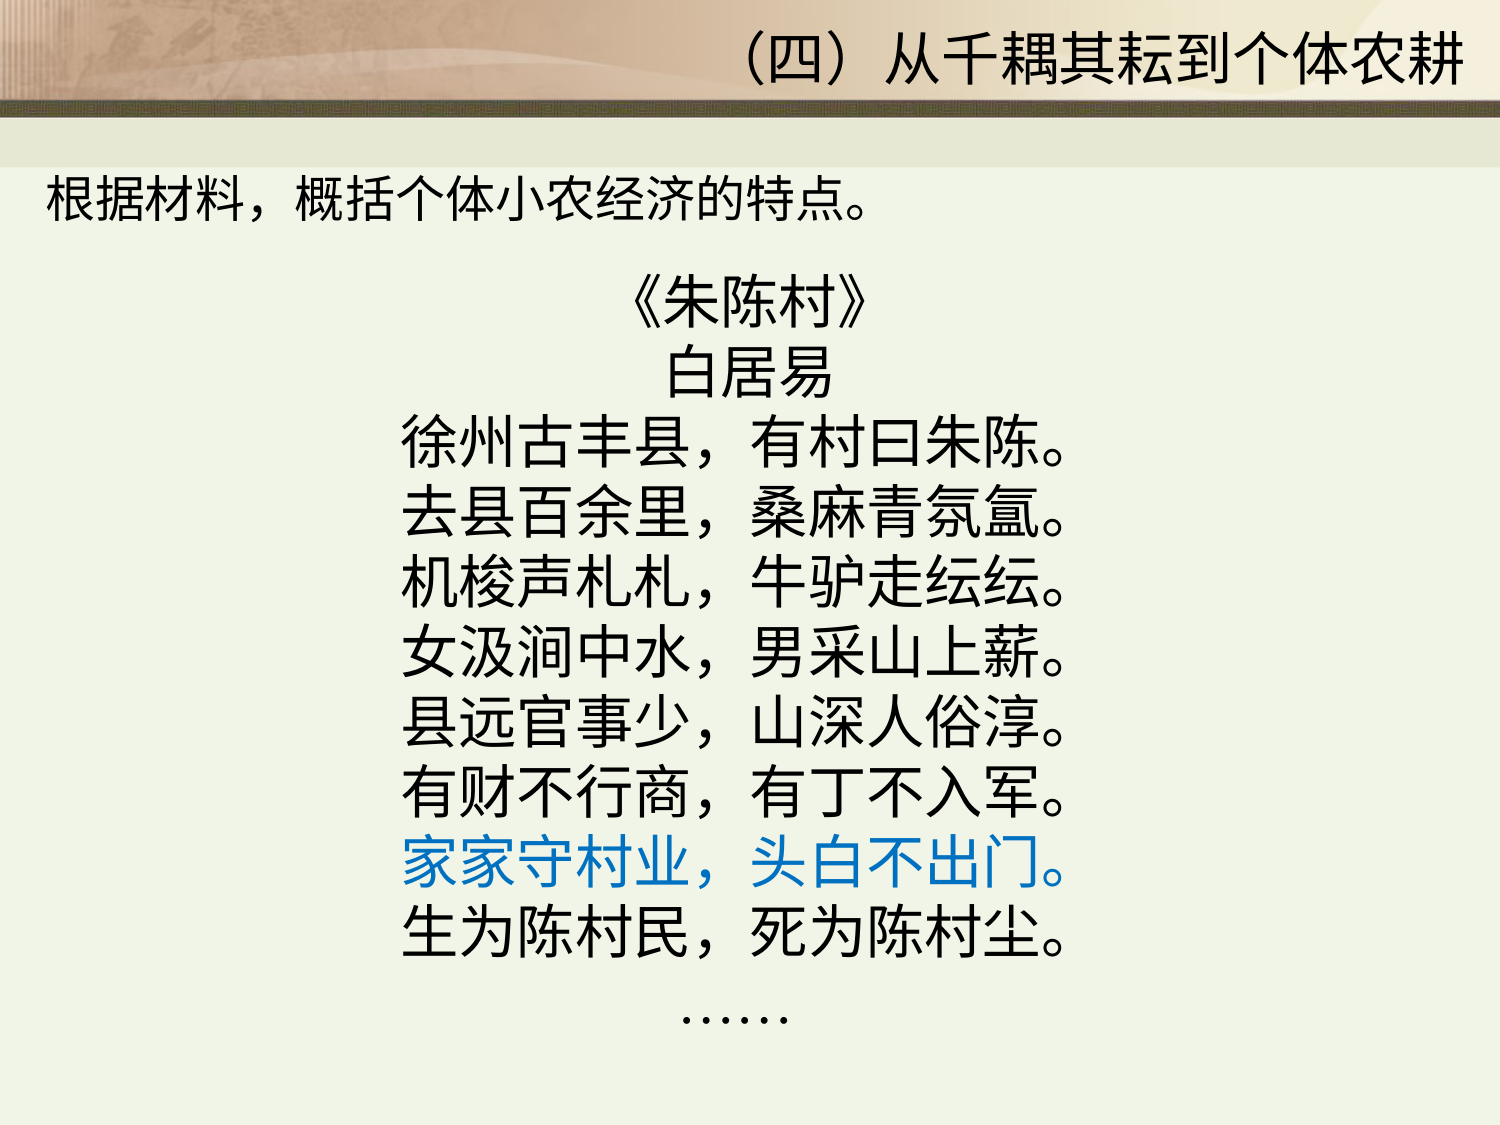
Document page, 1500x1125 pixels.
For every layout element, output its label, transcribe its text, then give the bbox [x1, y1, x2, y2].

picture [0, 168, 1500, 1125]
text_box （四）从千耦其耘到个体农耕 [694, 14, 1481, 99]
picture [0, 0, 1500, 119]
text_box 根据材料，概括个体小农经济的特点。 [30, 159, 910, 235]
text_box 《朱陈村》 白居易 徐州古丰县，有村曰朱陈。 去县百余里，桑麻青氛氲。 机梭声札札，牛驴走纭纭。 女汲涧中水，男采山上薪。 县远官事少，山深人俗淳。 有财不行商，有丁不入军。 家家守村业，头白不出门。 生为陈村民，死为陈村尘。 …… [374, 257, 1125, 1043]
